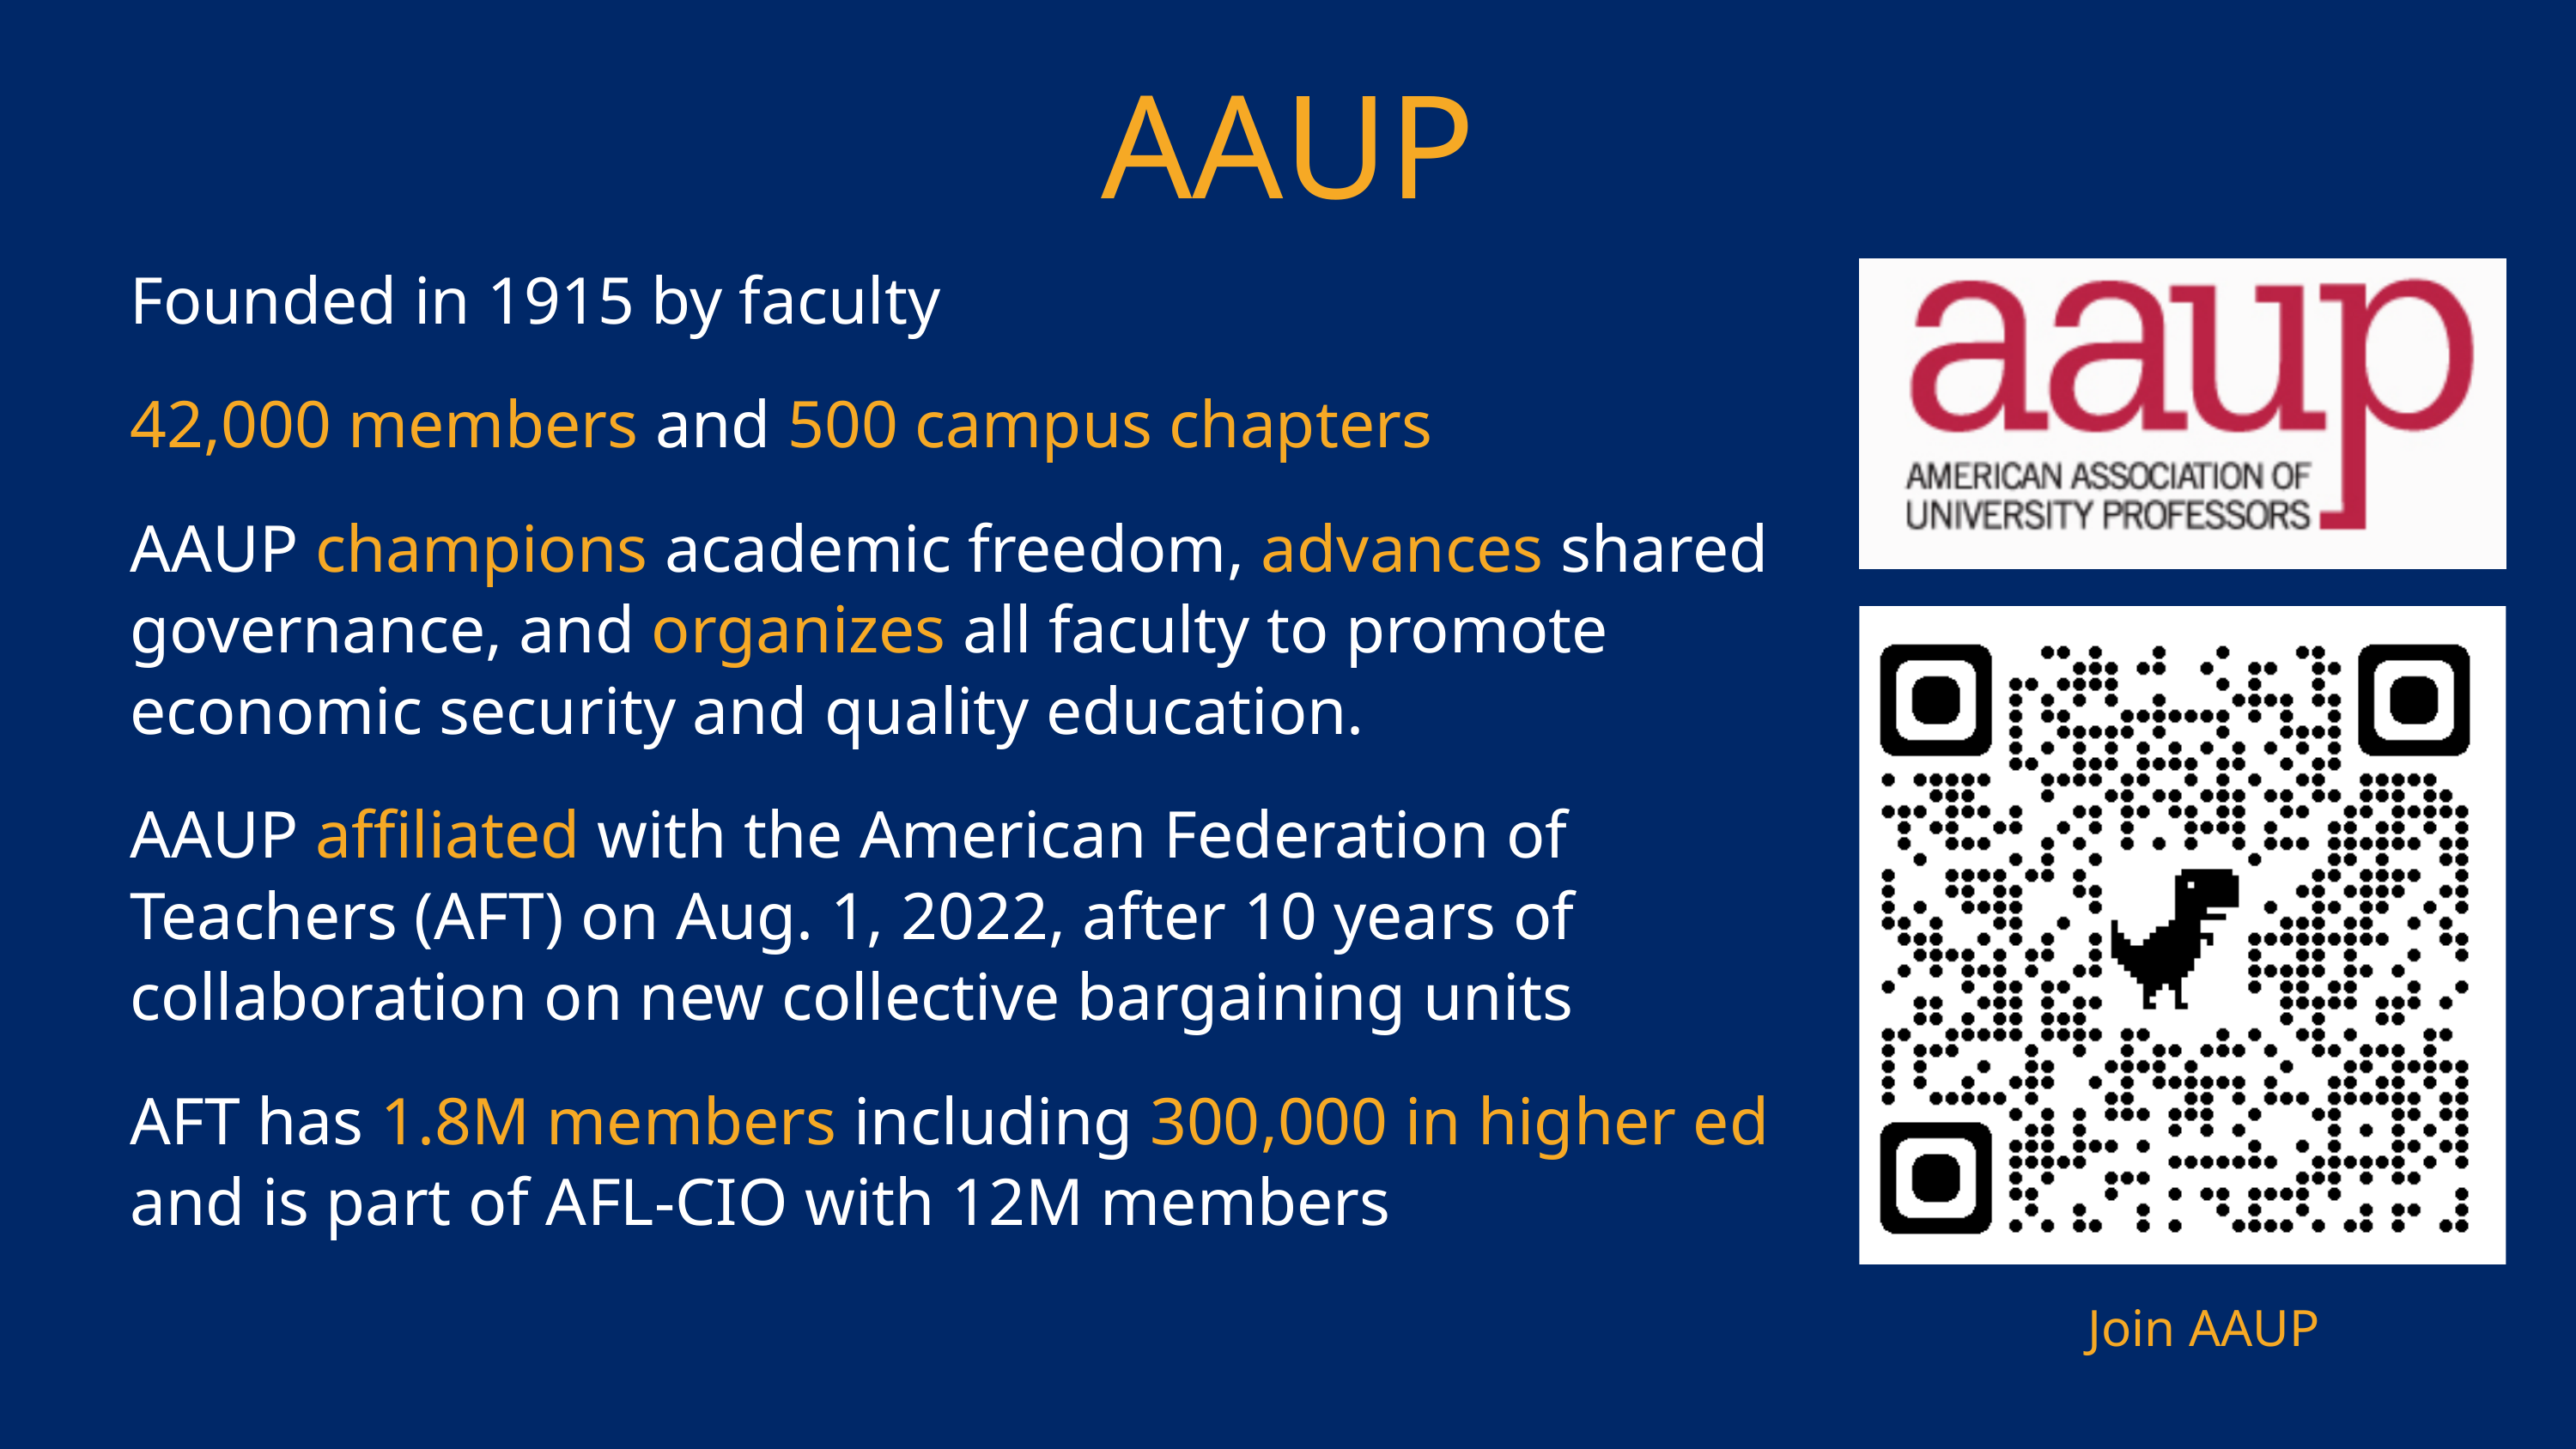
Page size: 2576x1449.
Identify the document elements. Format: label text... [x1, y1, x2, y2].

picture [1859, 606, 2506, 1264]
list Founded in 1915 by faculty 42,000 members and 500 campus chapters AAUP champions academic freedom, advances shared governance, and organizes all faculty to promote economic security and quality education. AAUP affiliated with the American Federation of Teachers (AFT) on Aug. 1, 2022, after 10 years of collaboration on new collective bargaining units AFT has 1.8M members including 300,000 in higher ed and is part of AFL-CIO with 12M members [77, 242, 1832, 1380]
title AAUP [88, 42, 2488, 372]
picture [1859, 258, 2506, 570]
text_box Join AAUP [1859, 1262, 2517, 1395]
